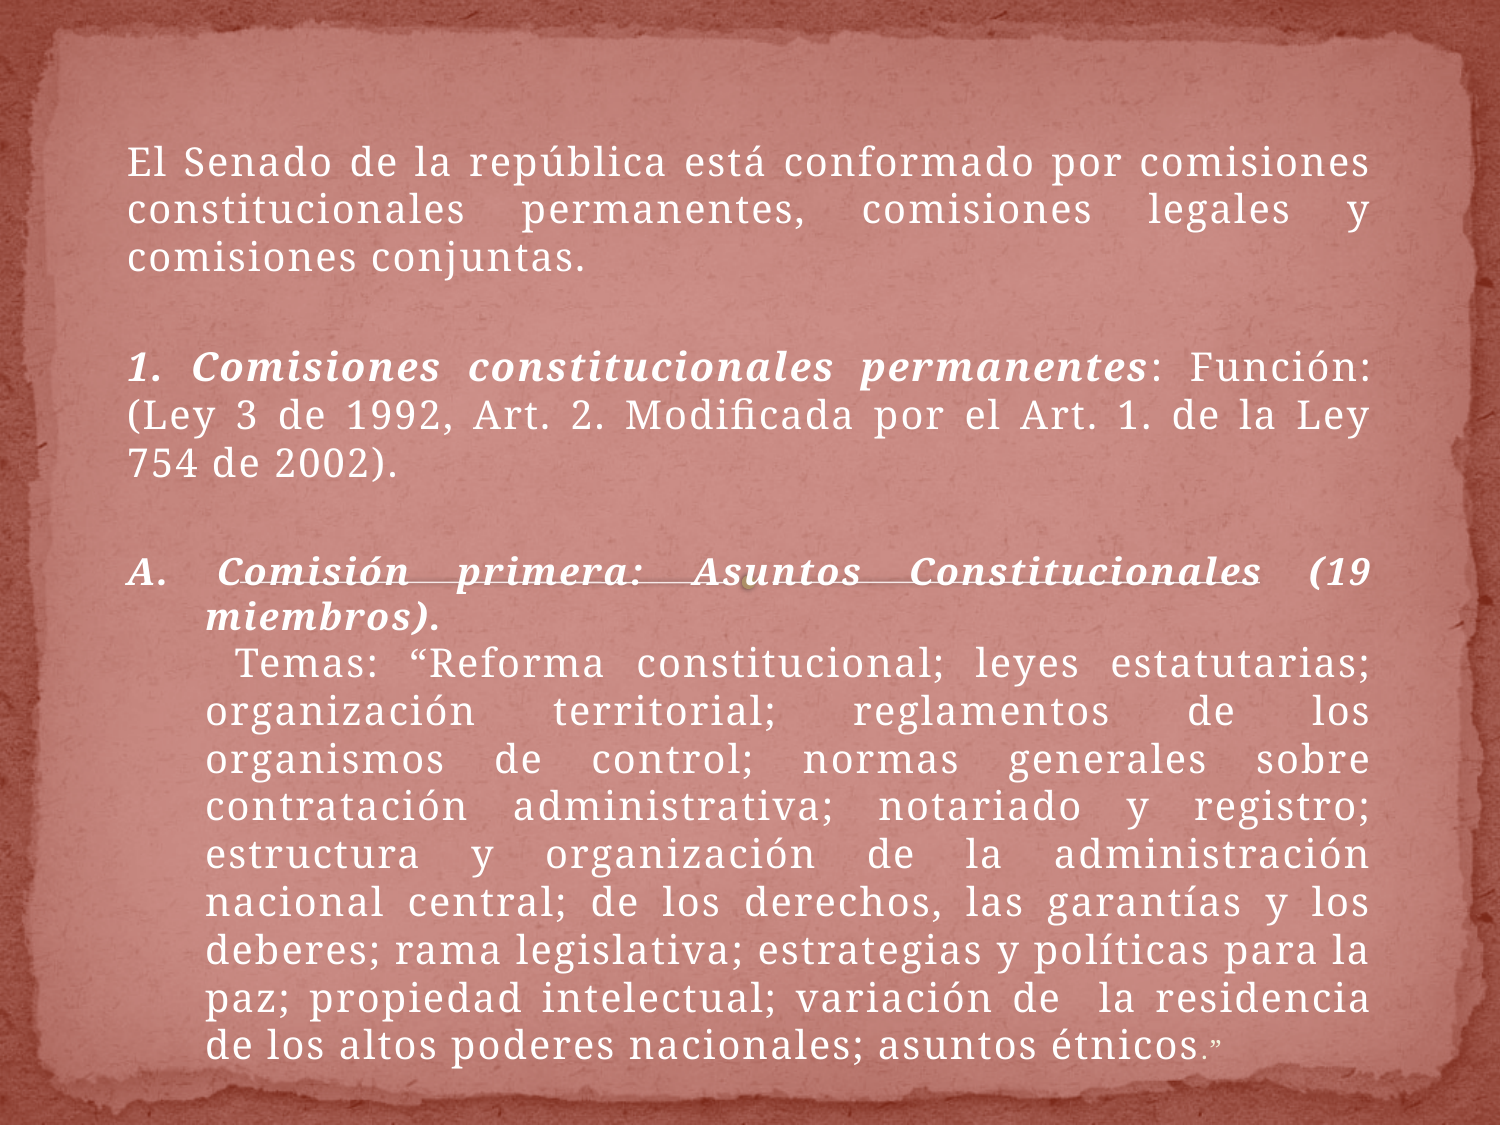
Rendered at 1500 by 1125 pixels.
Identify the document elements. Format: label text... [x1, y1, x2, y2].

subtitle El Senado de la república está conformado por comisiones constitucionales permanentes, comisiones legales y comisiones conjuntas. 1. Comisiones constitucionales permanentes: Función: (Ley 3 de 1992, Art. 2. Modificada por el Art. 1. de la Ley 754 de 2002). A. Comisión primera: Asuntos Constitucionales (19 miembros). Temas: “Reforma constitucional; leyes estatutarias; organización territorial; reglamentos de los organismos de control; normas generales sobre contratación administrativa; notariado y registro; estructura y organización de la administración nacional central; de los derechos, las garantías y los deberes; rama legislativa; estrategias y políticas para la paz; propiedad intelectual; variación de la residencia de los altos poderes nacionales; asuntos étnicos.” [112, 90, 1388, 1094]
